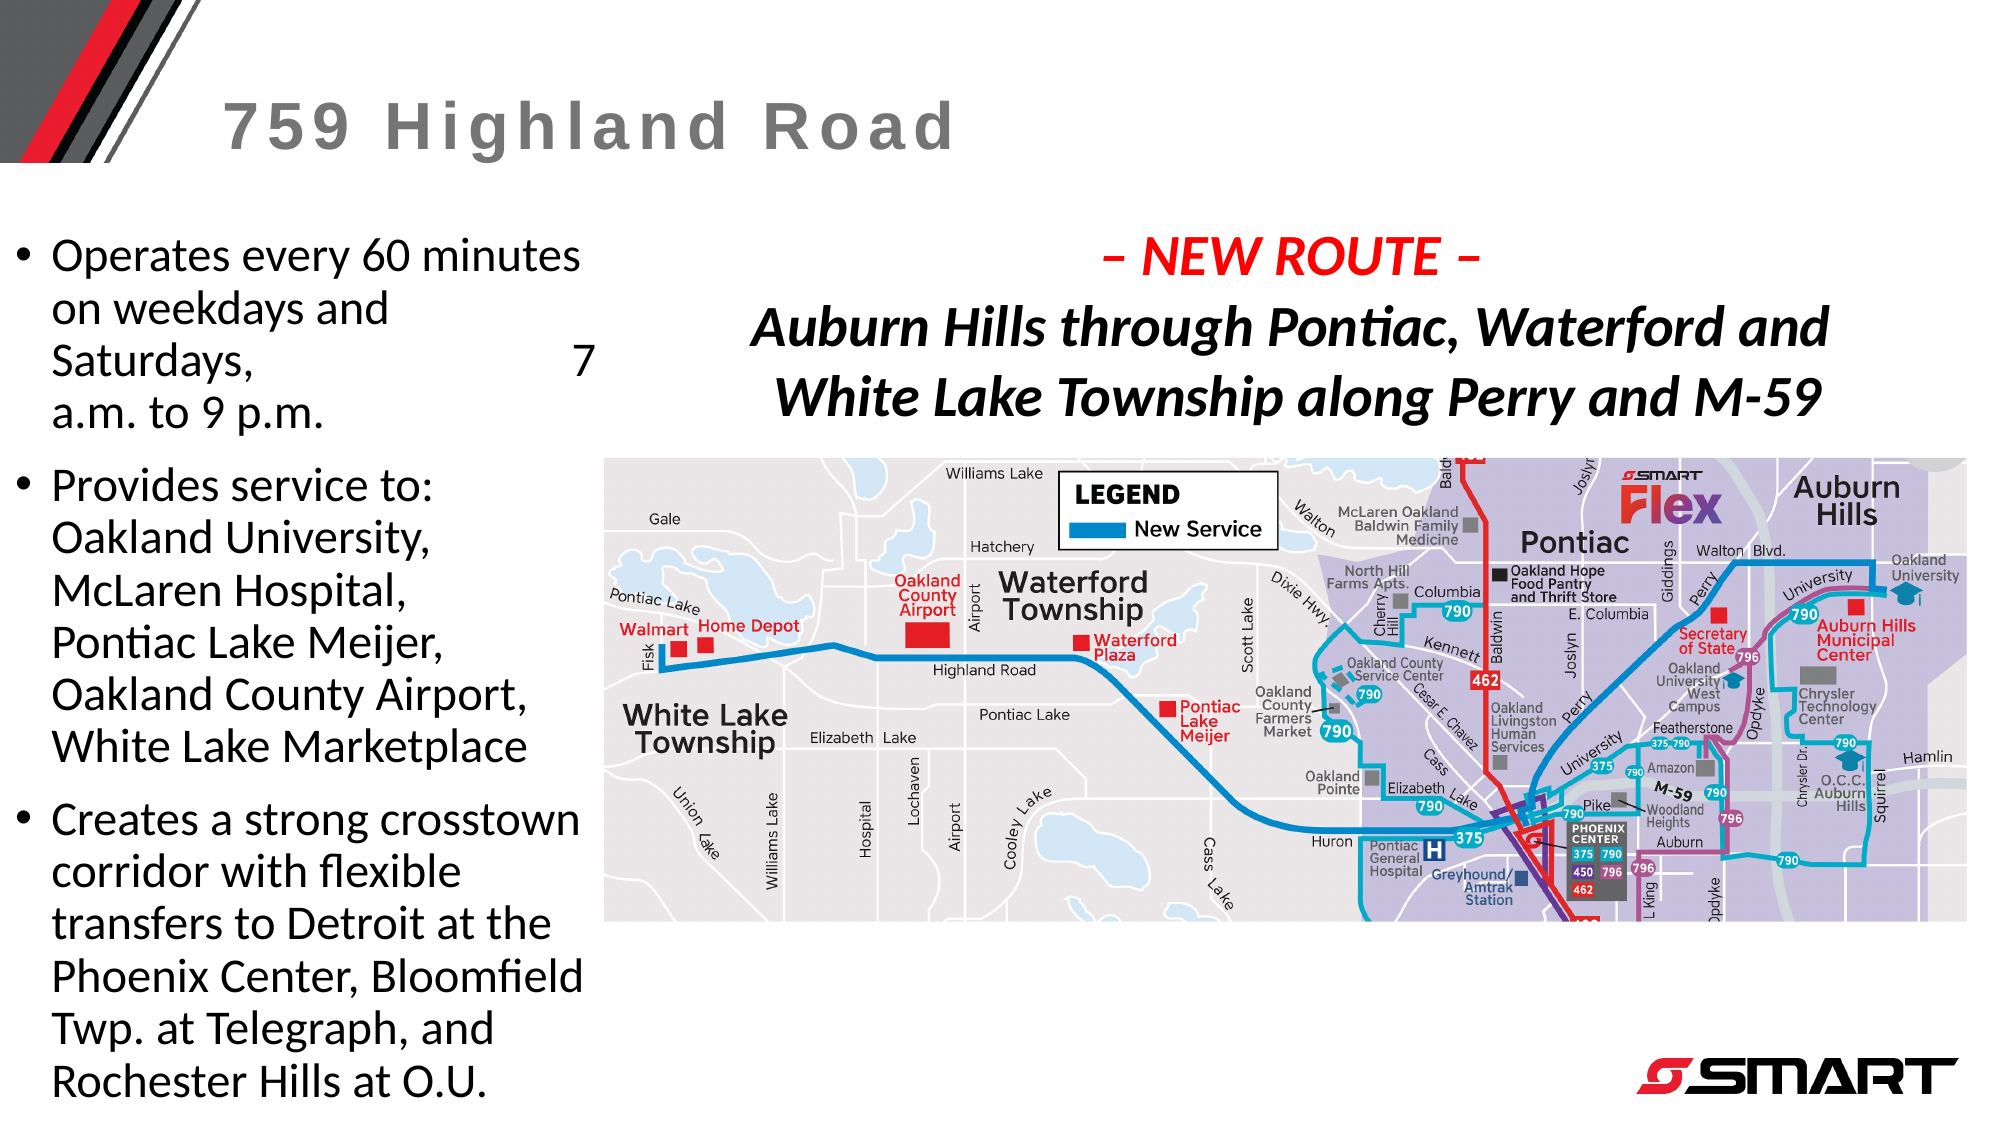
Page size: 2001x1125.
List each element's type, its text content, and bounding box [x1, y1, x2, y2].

text_box 759 Highland Road [208, 75, 1876, 171]
picture [603, 454, 1973, 928]
picture [1625, 1045, 1971, 1104]
text_box – NEW ROUTE – Auburn Hills through Pontiac, Waterford and White Lake Township along Perry and M-59 [625, 217, 1971, 435]
picture [0, 0, 208, 172]
list Operates every 60 minutes on weekdays and Saturdays, 7 a.m. to 9 p.m. Provides service to: Oakland University, McLaren Hospital, Pontiac Lake Meijer, Oakland County Airport, White Lake Marketplace Creates a strong crosstown corridor with flexible transfers to Detroit at the Phoenix Center, Bloomfield Twp. at Telegraph, and Rochester Hills at O.U. [0, 222, 618, 1125]
